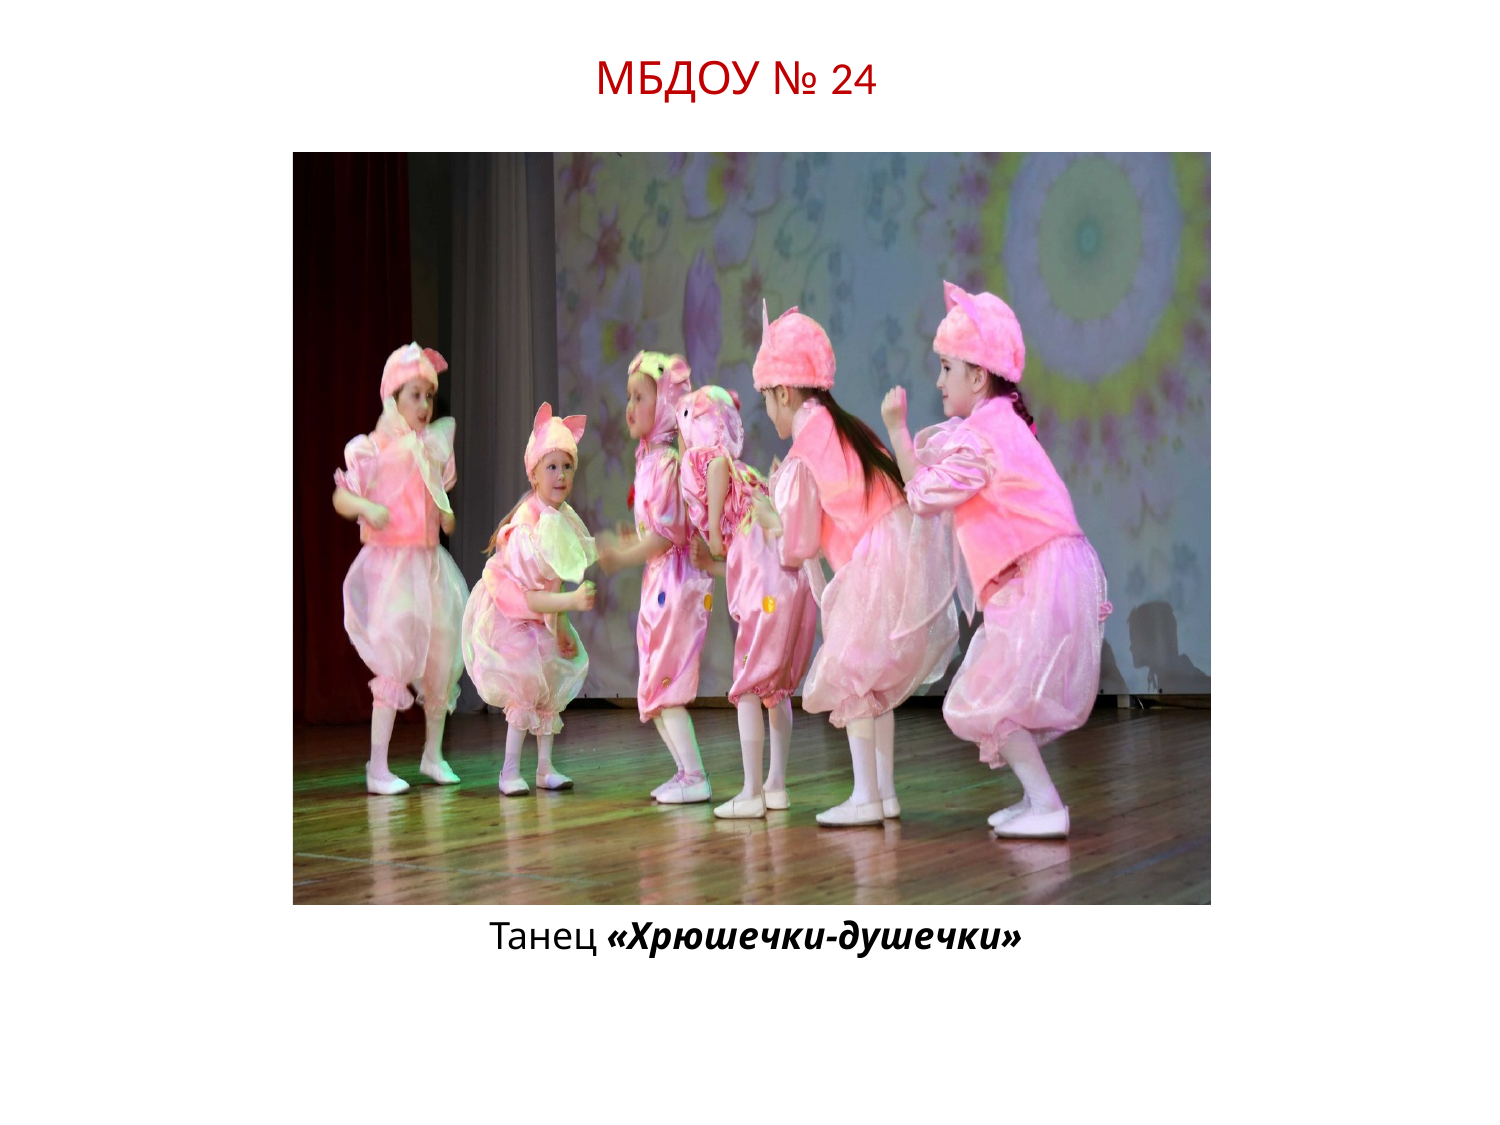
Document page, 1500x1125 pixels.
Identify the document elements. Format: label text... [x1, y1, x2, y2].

text_box Танец «Хрюшечки-душечки» [76, 904, 1436, 965]
title МБДОУ № 24 [0, 23, 1483, 130]
picture [292, 152, 1212, 906]
